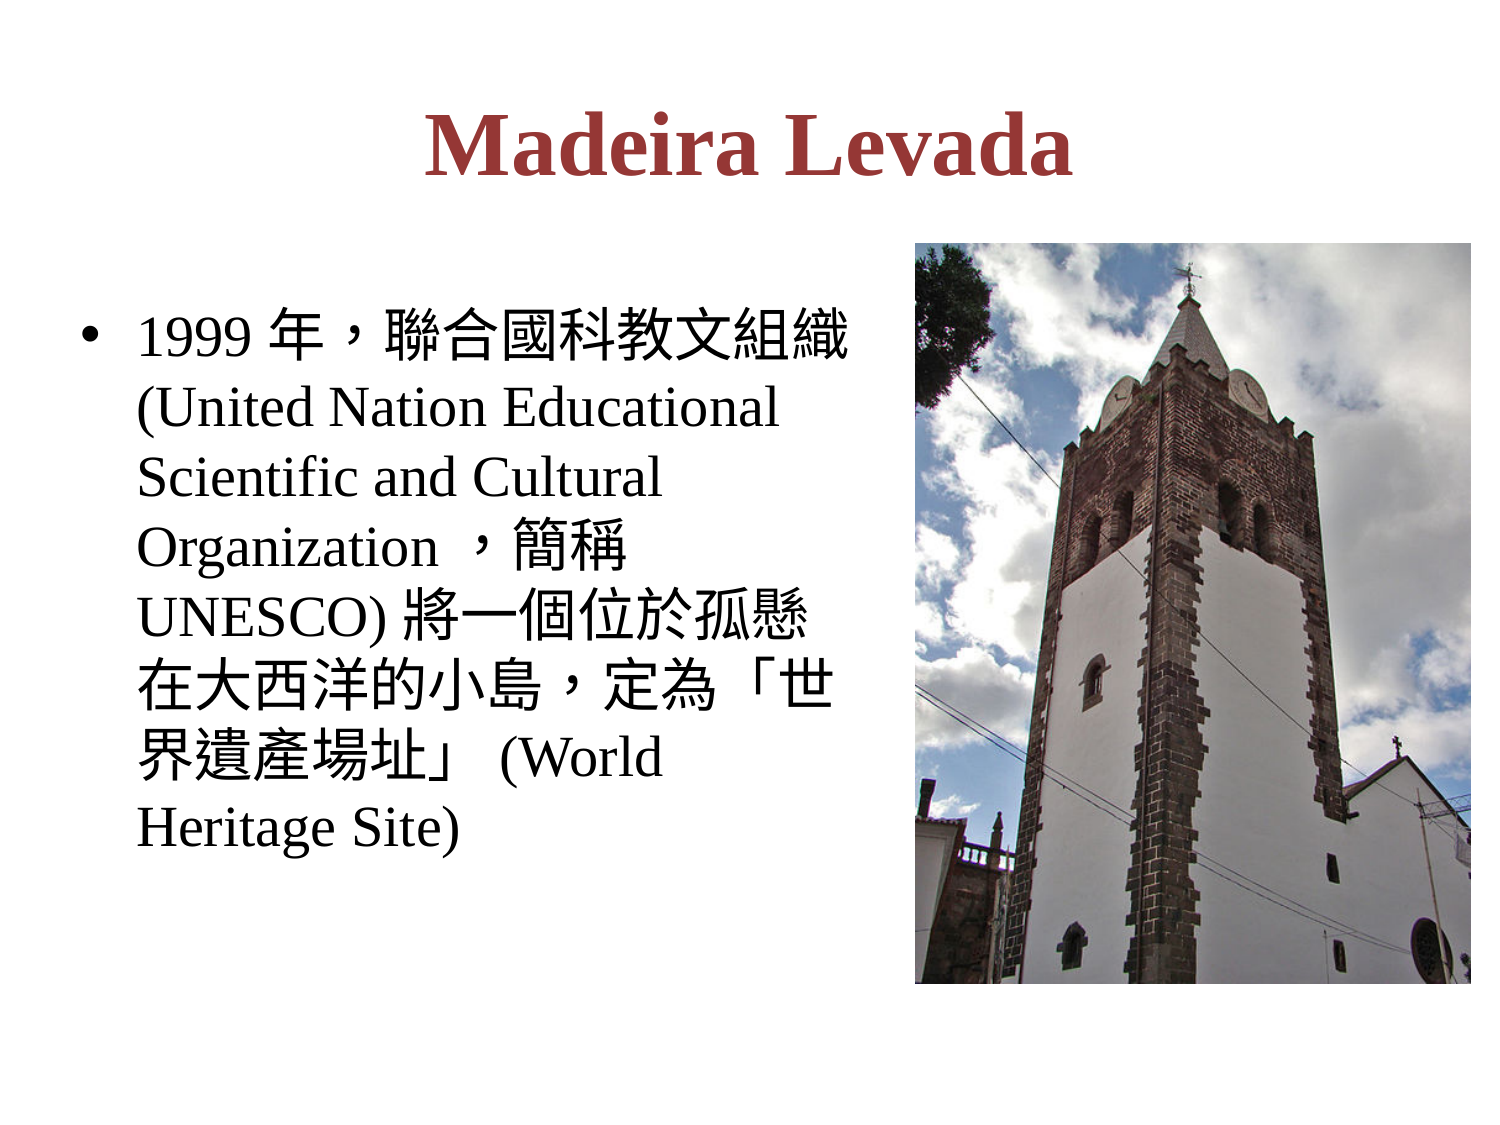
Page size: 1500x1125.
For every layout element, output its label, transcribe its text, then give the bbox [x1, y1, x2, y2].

picture [915, 243, 1471, 985]
title Madeira Levada [75, 45, 1425, 233]
list 1999年，聯合國科教文組織(United Nation Educational Scientific and Cultural Organization，簡稱UNESCO)將一個位於孤懸在大西洋的小島，定為「世界遺產場址」(World Heritage Site) [64, 290, 880, 1034]
